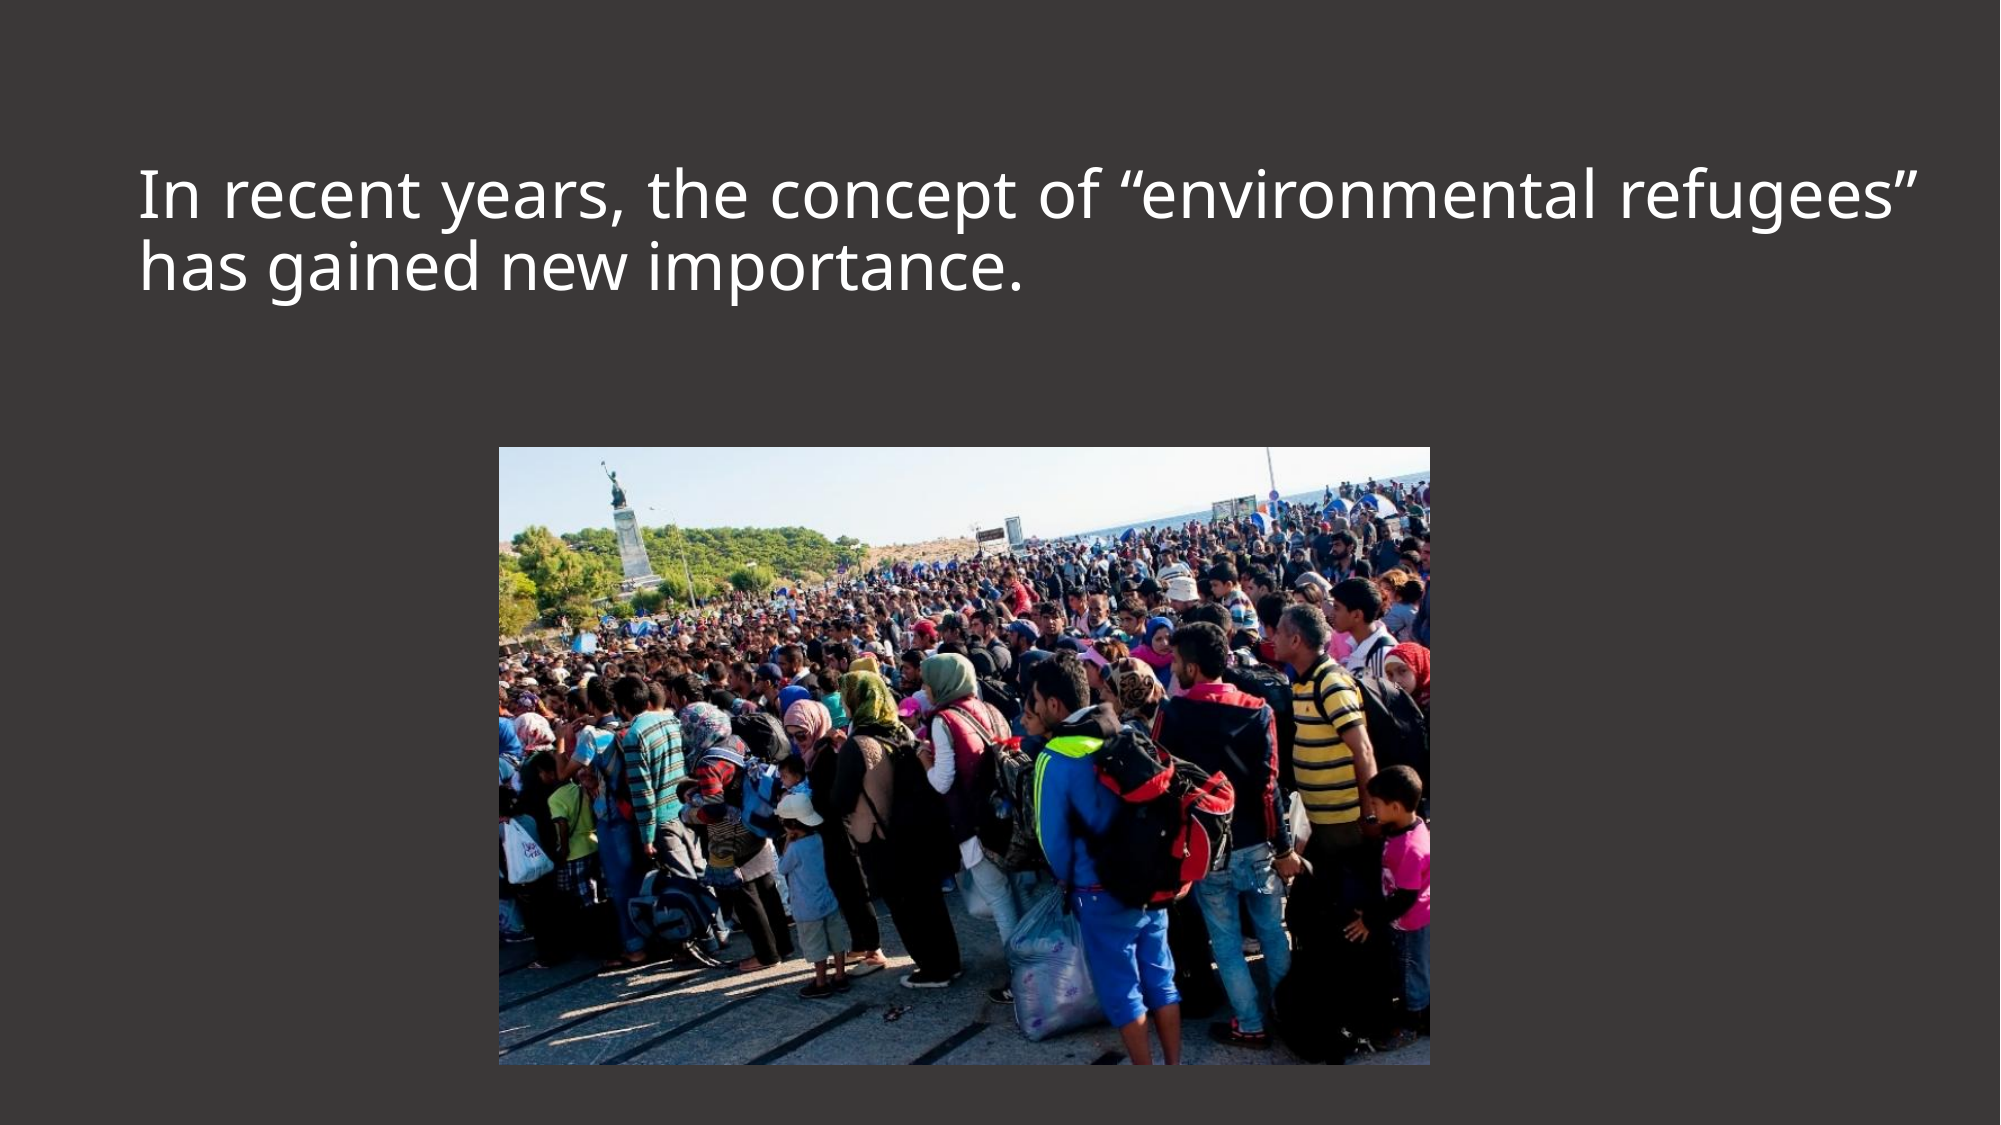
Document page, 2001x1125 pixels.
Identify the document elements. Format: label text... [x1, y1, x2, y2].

picture [499, 447, 1430, 1065]
title In recent years, the concept of “environmental refugees” has gained new importance. [123, 59, 1937, 406]
